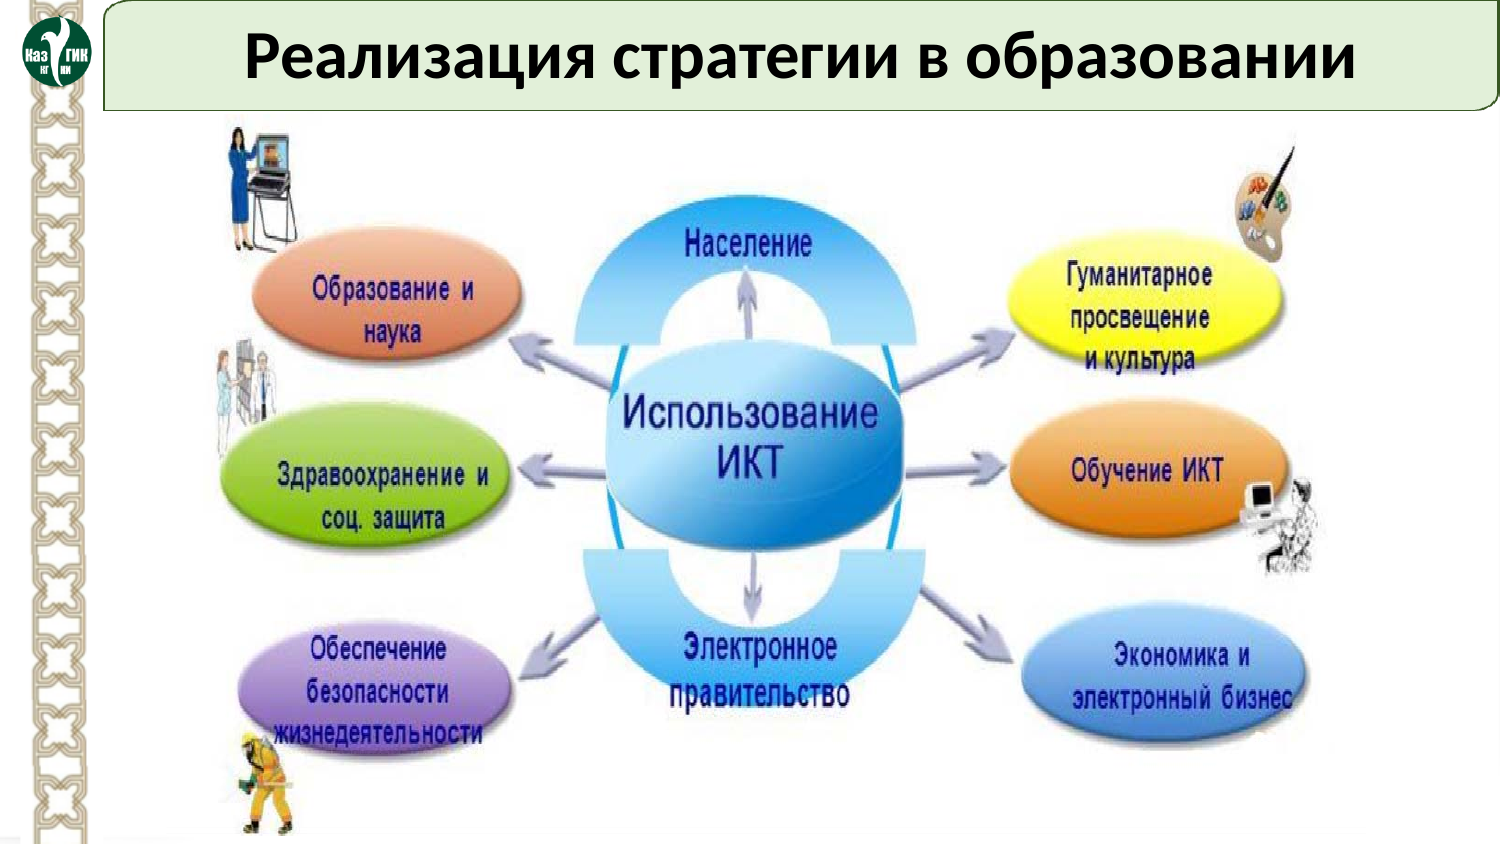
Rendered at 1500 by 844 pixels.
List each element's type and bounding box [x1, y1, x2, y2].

list [166, 111, 1366, 836]
picture [0, 0, 1500, 844]
